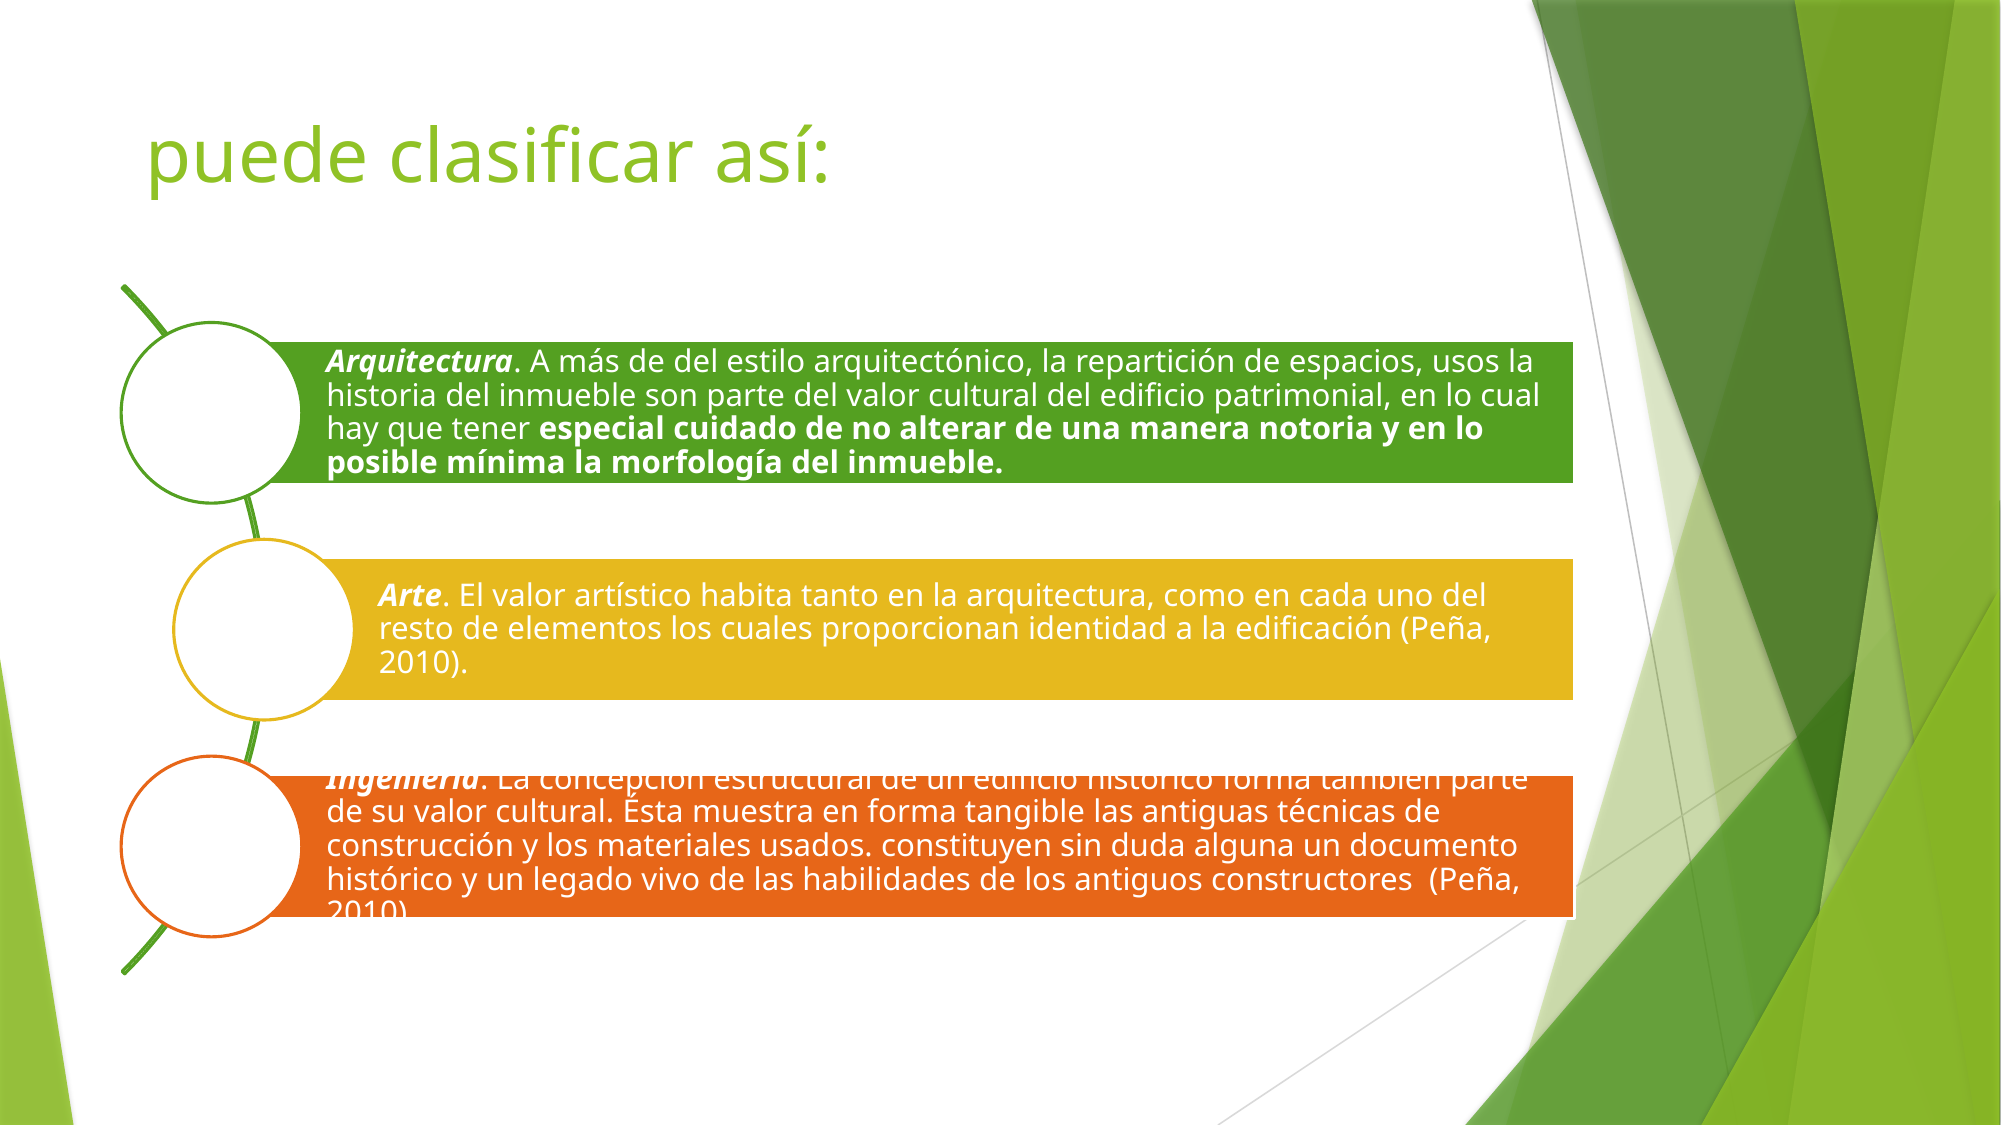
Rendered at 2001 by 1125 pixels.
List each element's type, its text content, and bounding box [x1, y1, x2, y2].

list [110, 267, 1585, 992]
title puede clasificar así: [111, 99, 1522, 267]
